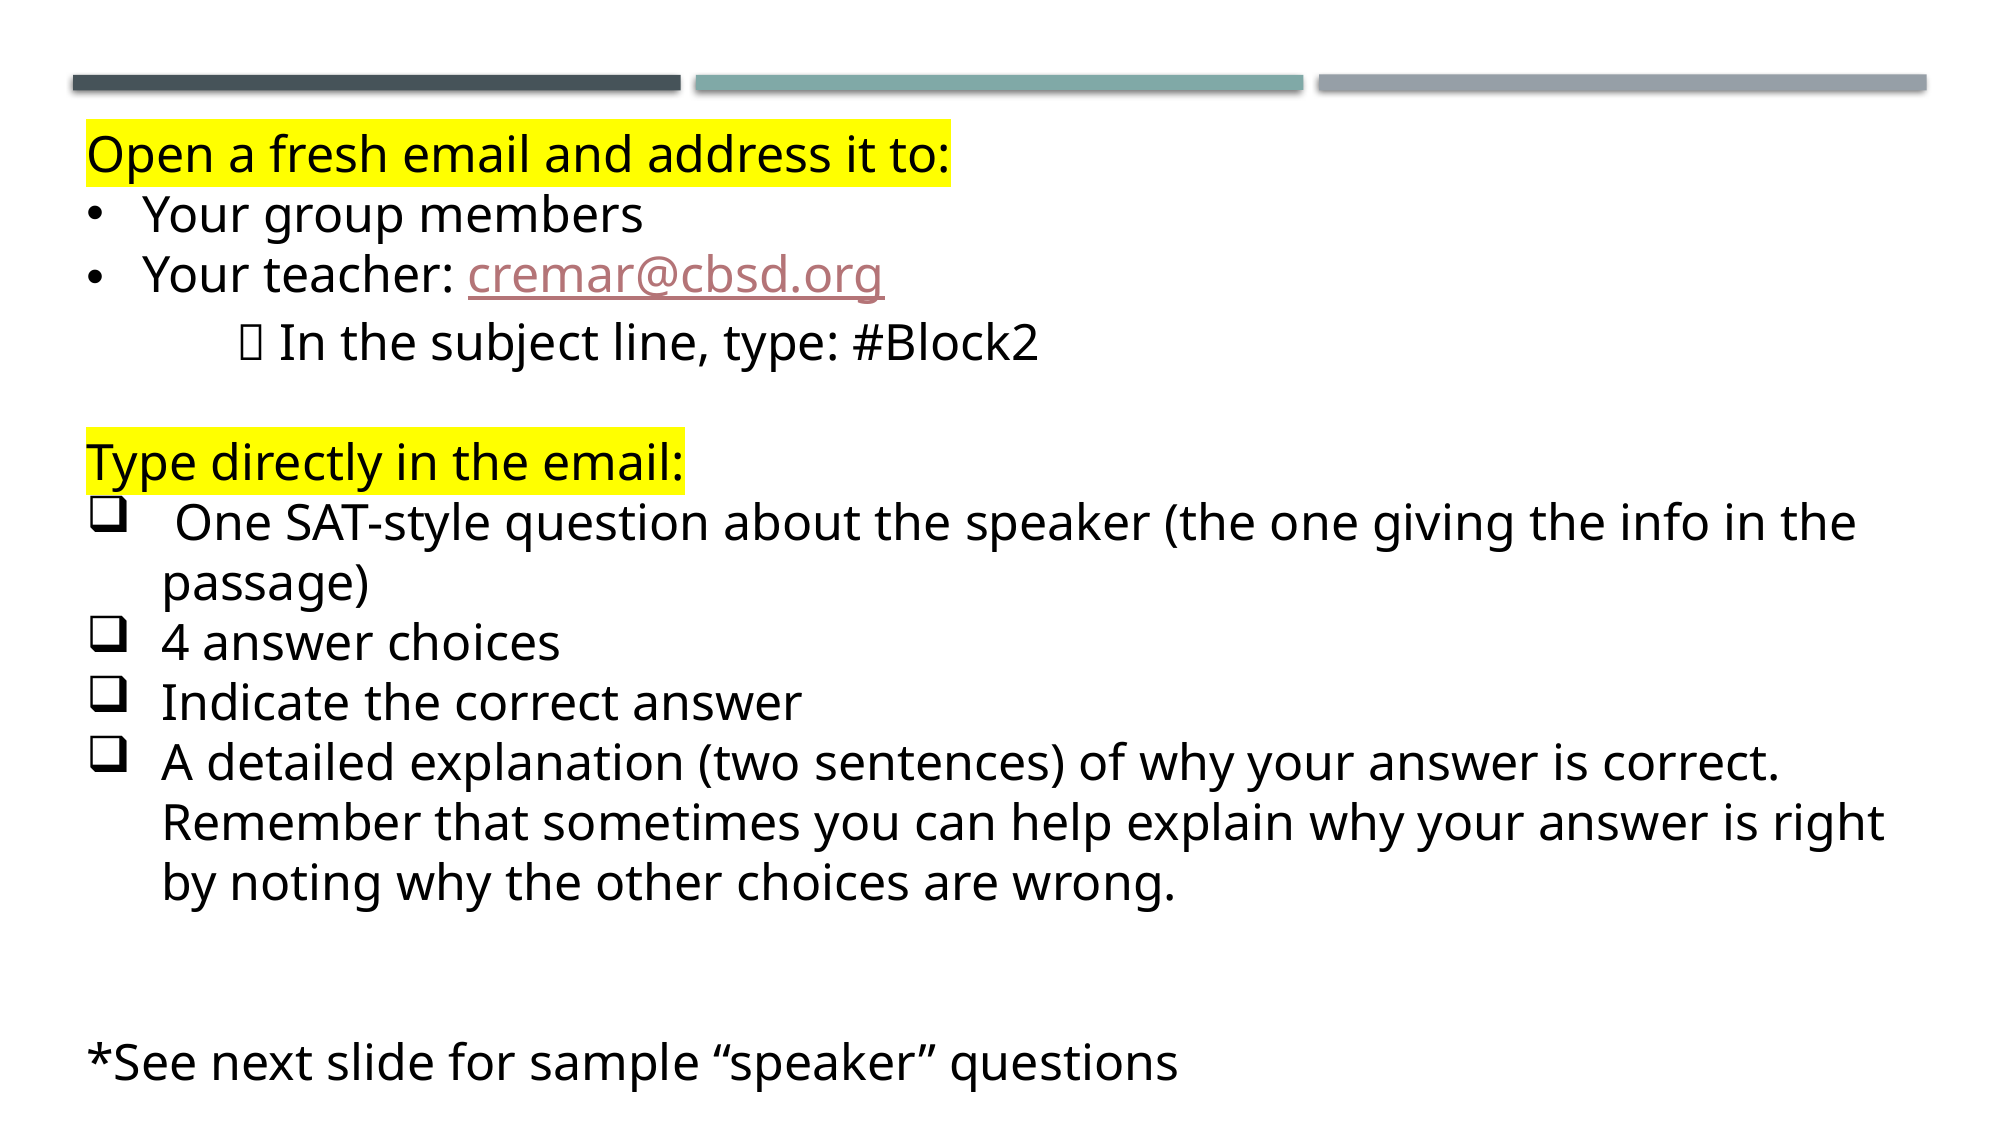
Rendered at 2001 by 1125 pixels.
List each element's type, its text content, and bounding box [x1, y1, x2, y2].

text_box Open a fresh email and address it to: Your group members Your teacher: cremar@cbsd.org  In the subject line, type: #Block2 Type directly in the email: One SAT-style question about the speaker (the one giving the info in the passage) 4 answer choices Indicate the correct answer A detailed explanation (two sentences) of why your answer is correct. Remember that sometimes you can help explain why your answer is right by noting why the other choices are wrong. *See next slide for sample “speaker” questions [71, 114, 1921, 1098]
